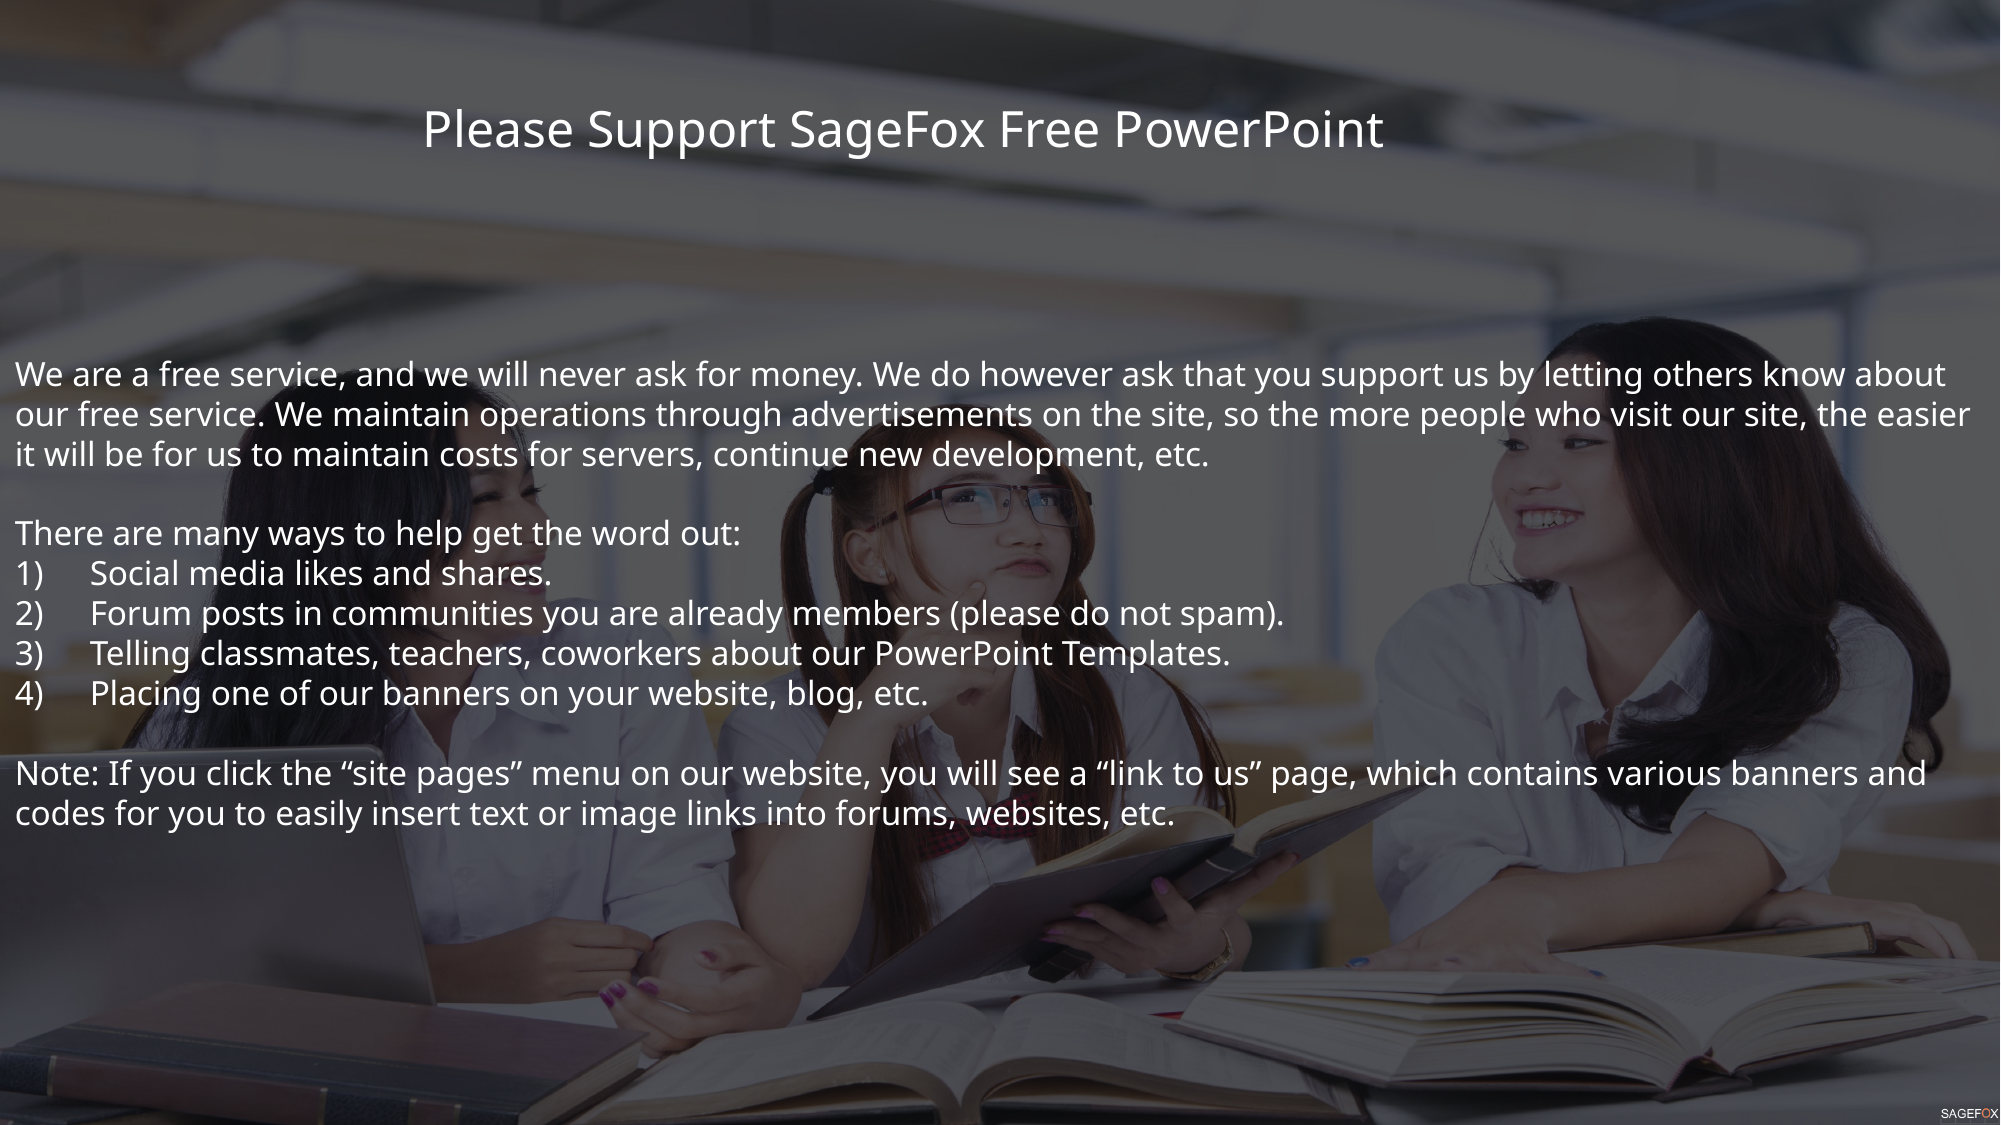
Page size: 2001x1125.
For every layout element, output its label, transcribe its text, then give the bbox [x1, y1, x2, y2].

text_box We are a free service, and we will never ask for money. We do however ask that you support us by letting others know about our free service. We maintain operations through advertisements on the site, so the more people who visit our site, the easier it will be for us to maintain costs for servers, continue new development, etc. There are many ways to help get the word out: Social media likes and shares. Forum posts in communities you are already members (please do not spam). Telling classmates, teachers, coworkers about our PowerPoint Templates. Placing one of our banners on your website, blog, etc. Note: If you click the “site pages” menu on our website, you will see a “link to us” page, which contains various banners and codes for you to easily insert text or image links into forums, websites, etc. [0, 0, 2000, 1125]
title Please Support SageFox Free PowerPoint [363, 72, 1444, 190]
